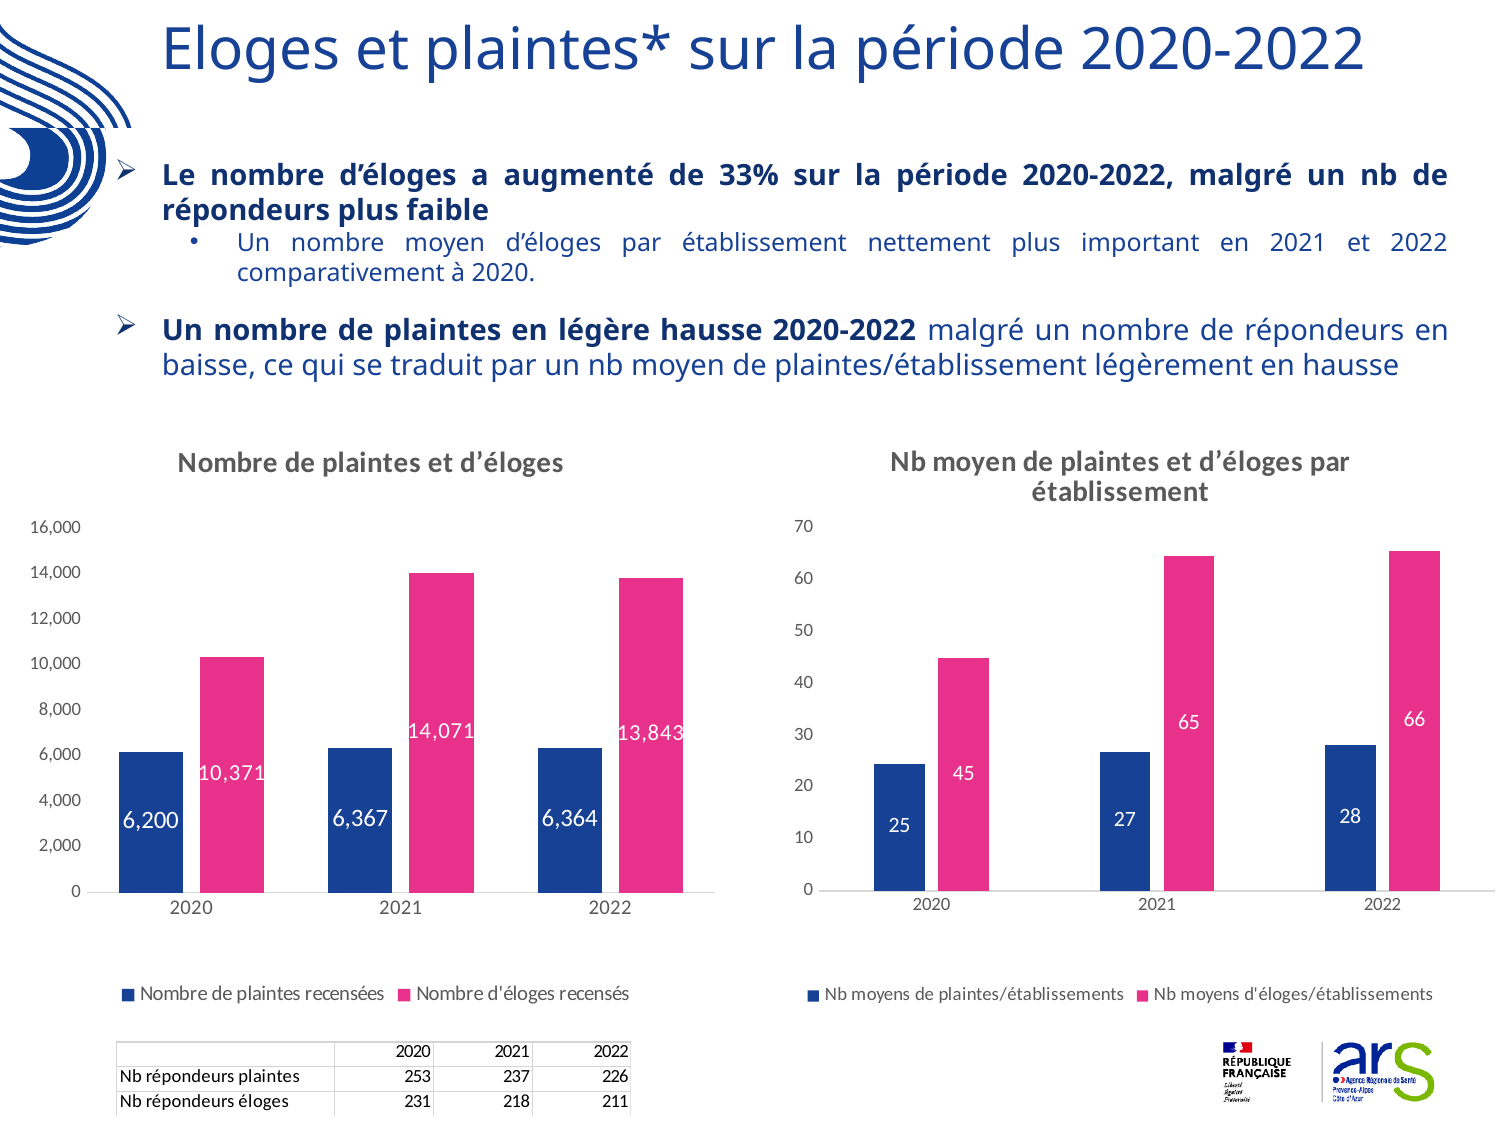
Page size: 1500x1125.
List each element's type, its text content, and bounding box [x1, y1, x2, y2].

chart [745, 421, 1497, 1012]
picture [0, 0, 178, 252]
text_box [115, 1041, 633, 1118]
picture [1222, 1040, 1449, 1103]
title Eloges et plaintes* sur la période 2020-2022 [88, 0, 1439, 93]
text_box Le nombre d’éloges a augmenté de 33% sur la période 2020-2022, malgré un nb de répondeurs plus faible Un nombre moyen d’éloges par établissement nettement plus important en 2021 et 2022 comparativement à 2020. Un nombre de plaintes en légère hausse 2020-2022 malgré un nombre de répondeurs en baisse, ce qui se traduit par un nb moyen de plaintes/établissement légèrement en hausse [100, 149, 1465, 389]
chart [29, 421, 719, 1012]
